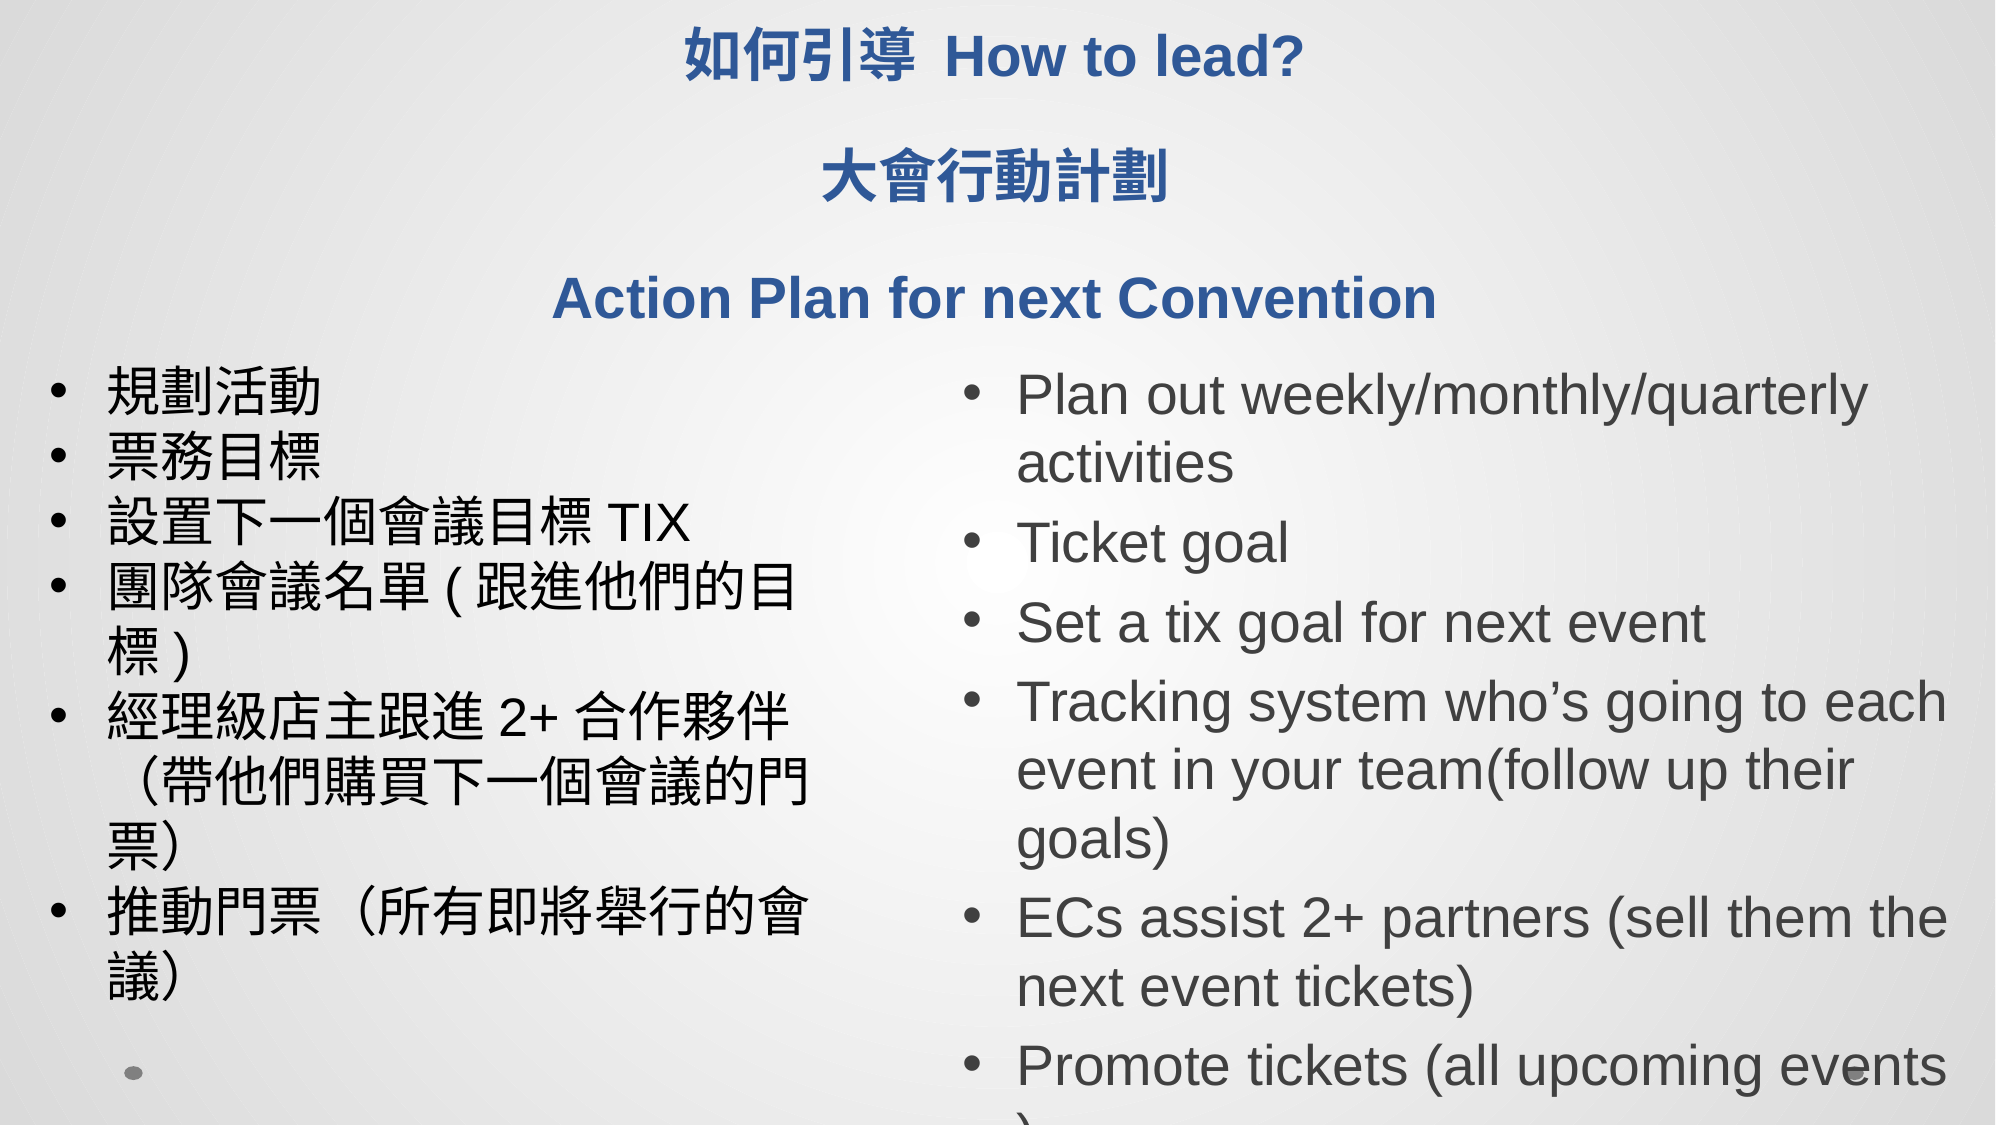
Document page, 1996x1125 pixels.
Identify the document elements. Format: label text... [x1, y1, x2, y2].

text_box 規劃活動 票務目標 設置下一個會議目標TIX 團隊會議名單(跟進他們的目標) 經理級店主跟進2+合作夥伴（帶他們購買下一個會議的門票） 推動門票（所有即將舉行的會議） [35, 349, 900, 1015]
title 如何引導 How to lead? 大會行動計劃 Action Plan for next Convention [97, 149, 1894, 338]
list Plan out weekly/monthly/quarterly activities Ticket goal Set a tix goal for next event Tracking system who’s going to each event in your team(follow up their goals) ECs assist 2+ partners (sell them the next event tickets) Promote tickets (all upcoming events ) [947, 350, 1979, 1125]
